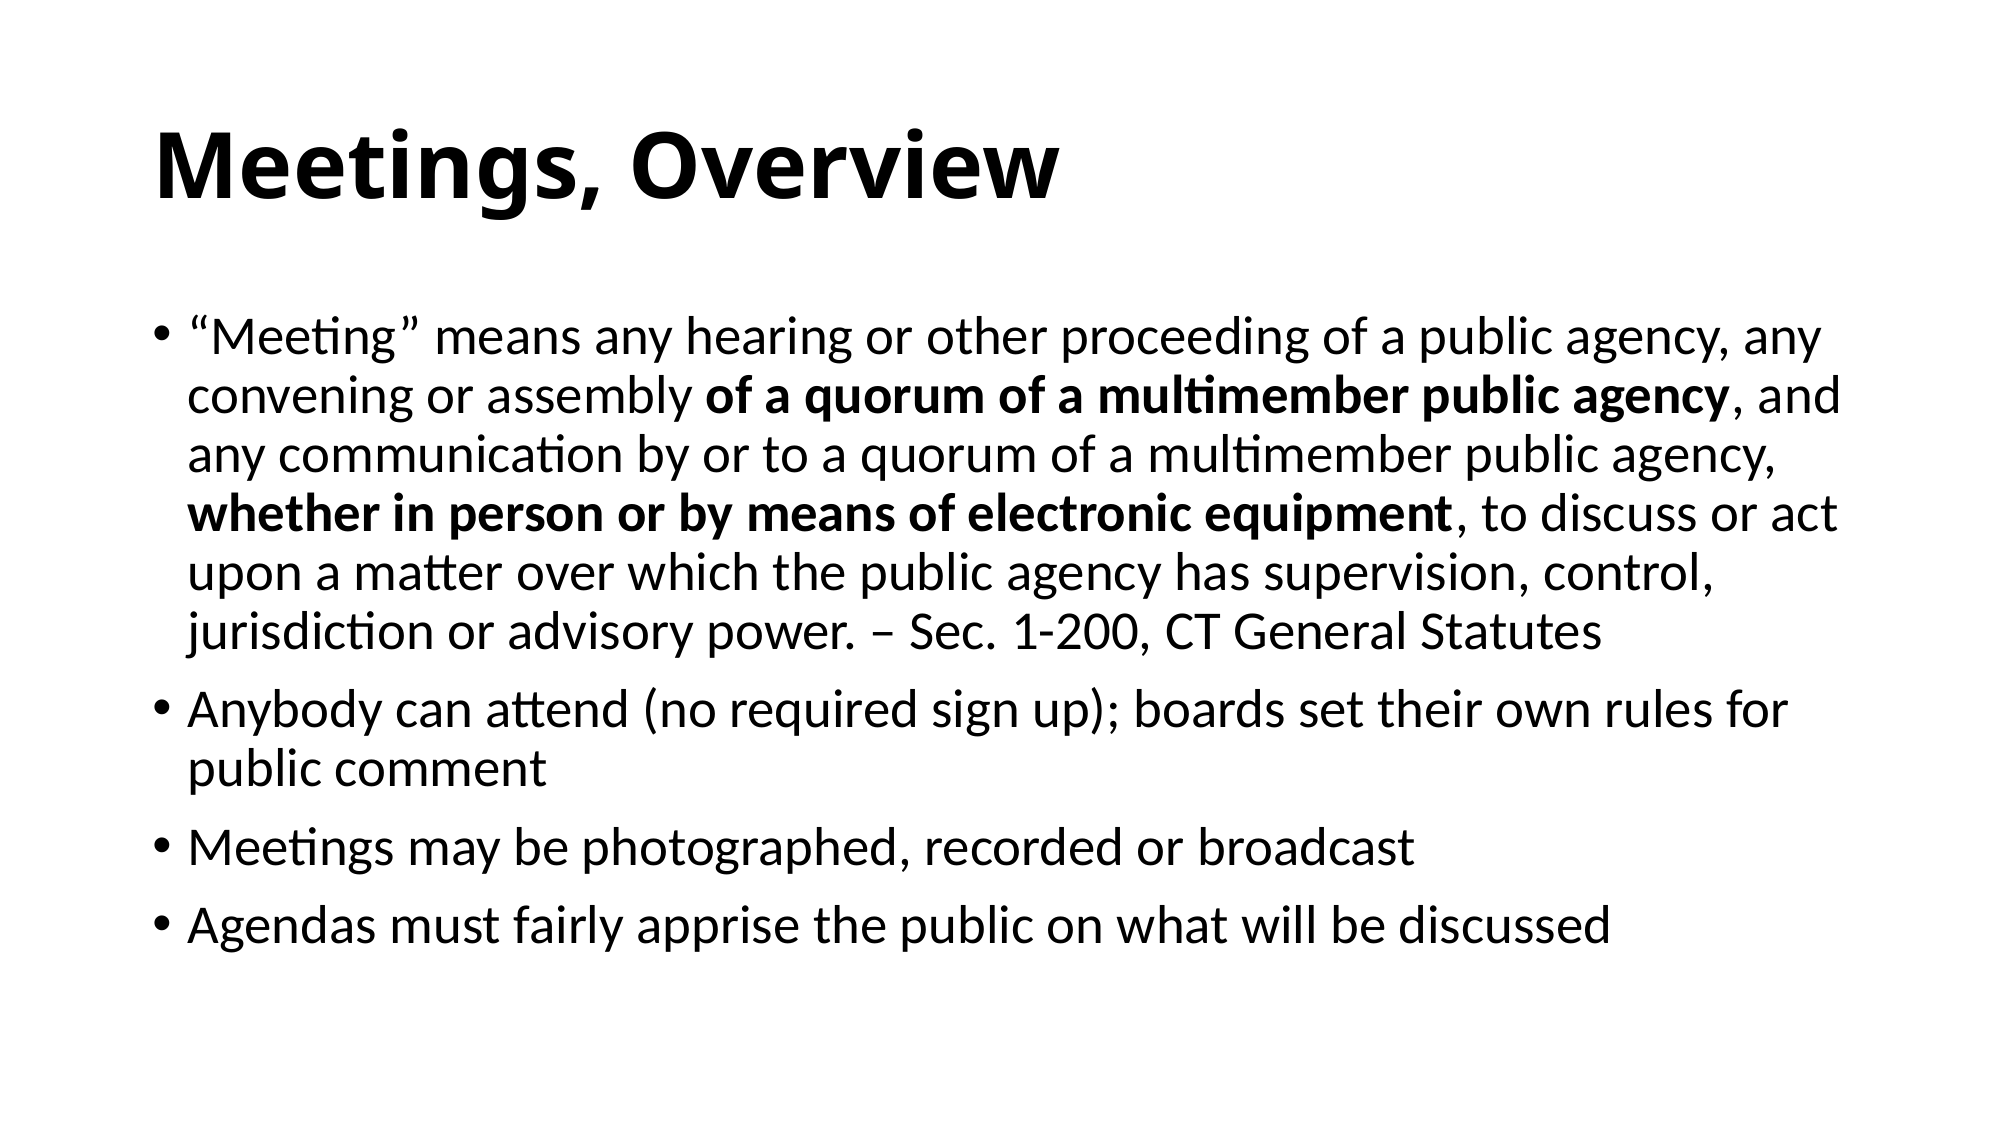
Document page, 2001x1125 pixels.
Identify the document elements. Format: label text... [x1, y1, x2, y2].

title Meetings, Overview [137, 59, 1863, 278]
list “Meeting” means any hearing or other proceeding of a public agency, any convening or assembly of a quorum of a multimember public agency, and any communication by or to a quorum of a multimember public agency, whether in person or by means of electronic equipment, to discuss or act upon a matter over which the public agency has supervision, control, jurisdiction or advisory power. – Sec. 1-200, CT General Statutes Anybody can attend (no required sign up); boards set their own rules for public comment Meetings may be photographed, recorded or broadcast Agendas must fairly apprise the public on what will be discussed [137, 299, 1863, 1014]
